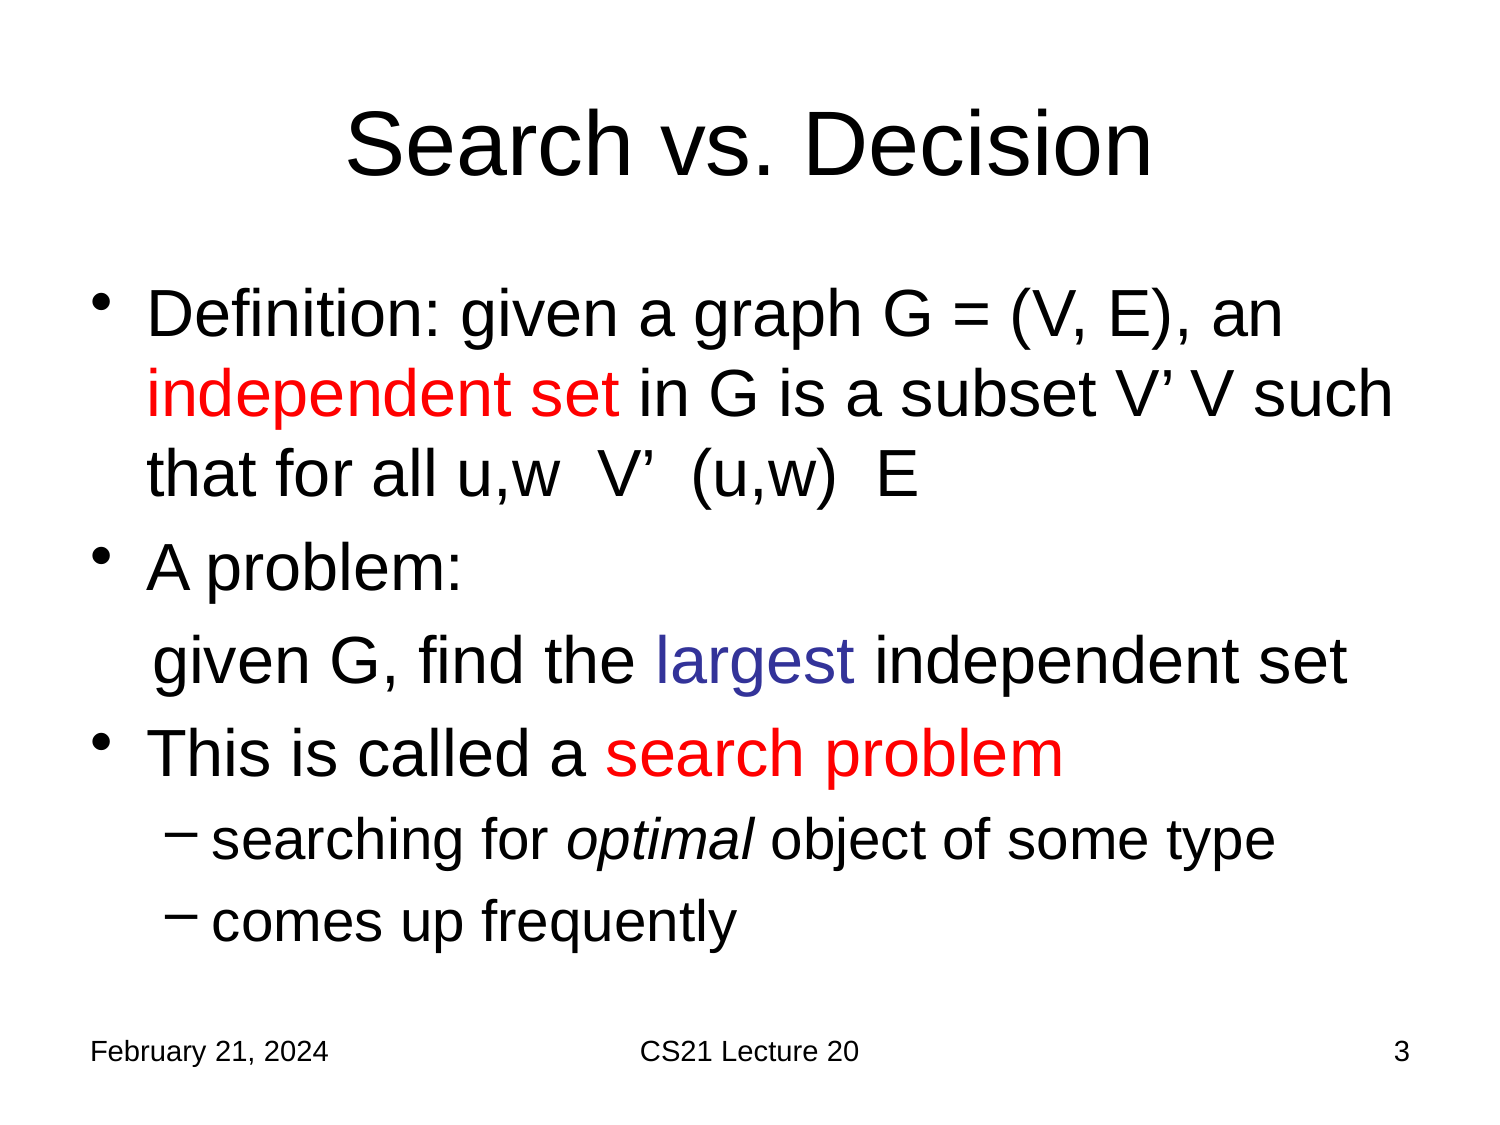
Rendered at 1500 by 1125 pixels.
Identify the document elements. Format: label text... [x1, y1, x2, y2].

footer CS21 Lecture 20 [512, 1024, 988, 1103]
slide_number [74, 1024, 426, 1103]
title Search vs. Decision [75, 45, 1425, 233]
slide_number 3 [1074, 1024, 1426, 1103]
